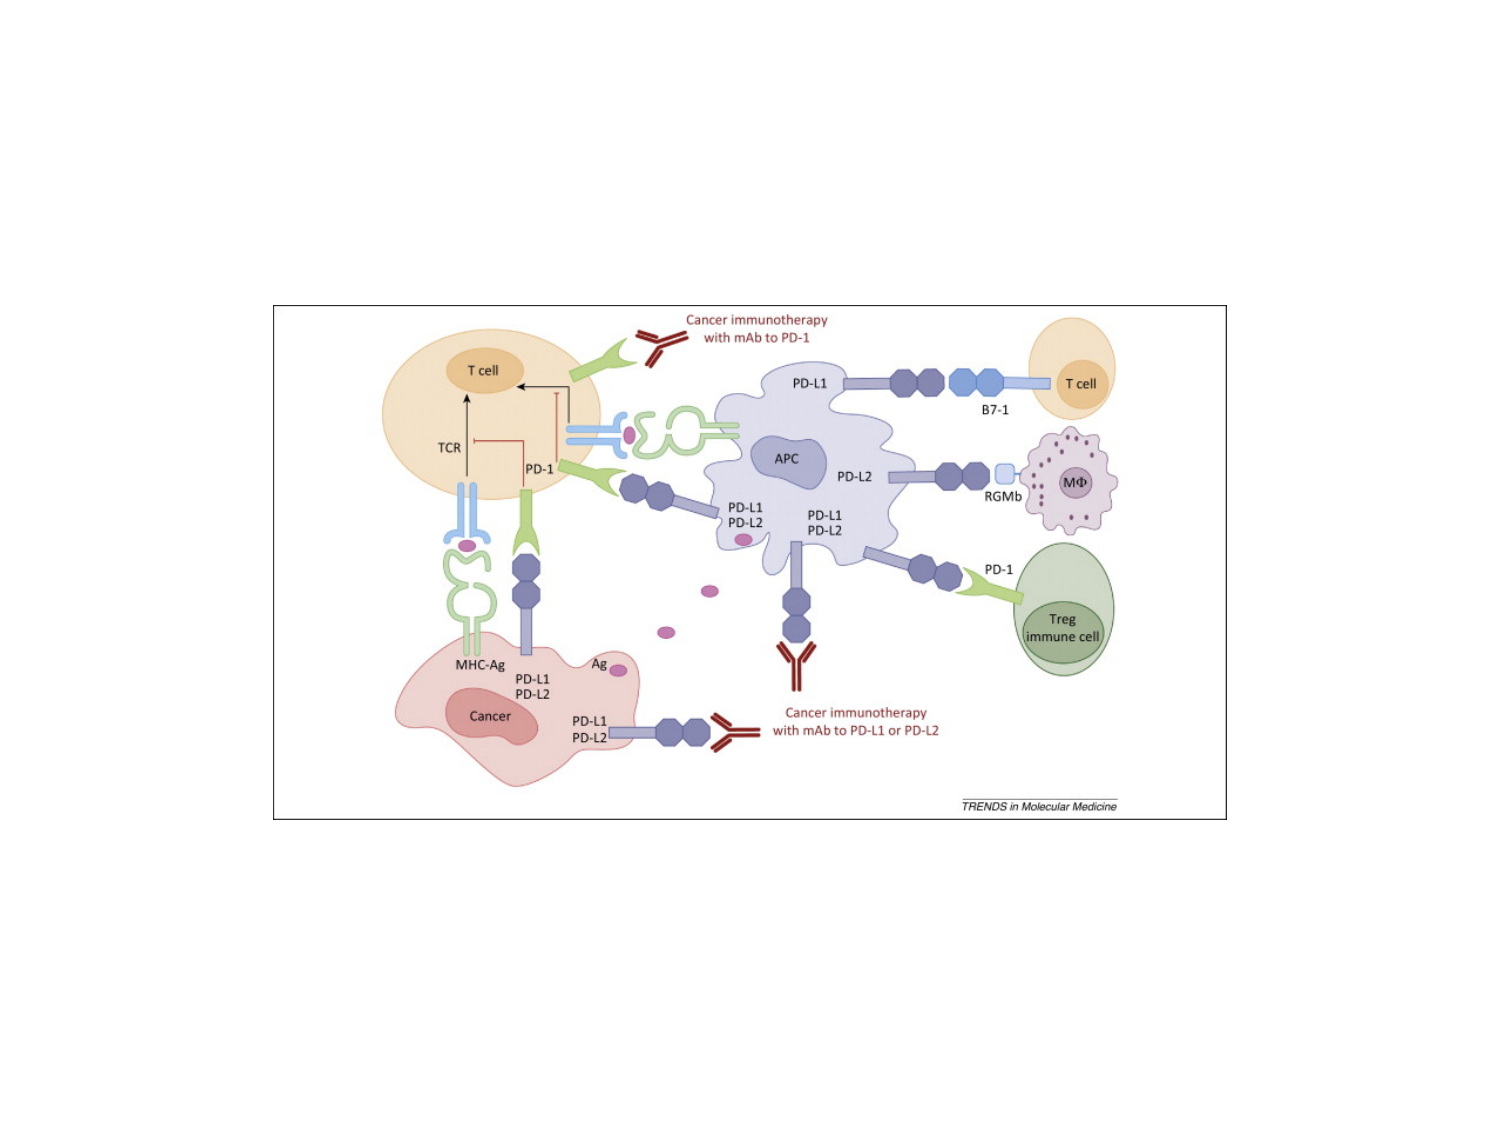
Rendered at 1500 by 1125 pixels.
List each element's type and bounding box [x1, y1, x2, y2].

picture [273, 305, 1227, 820]
